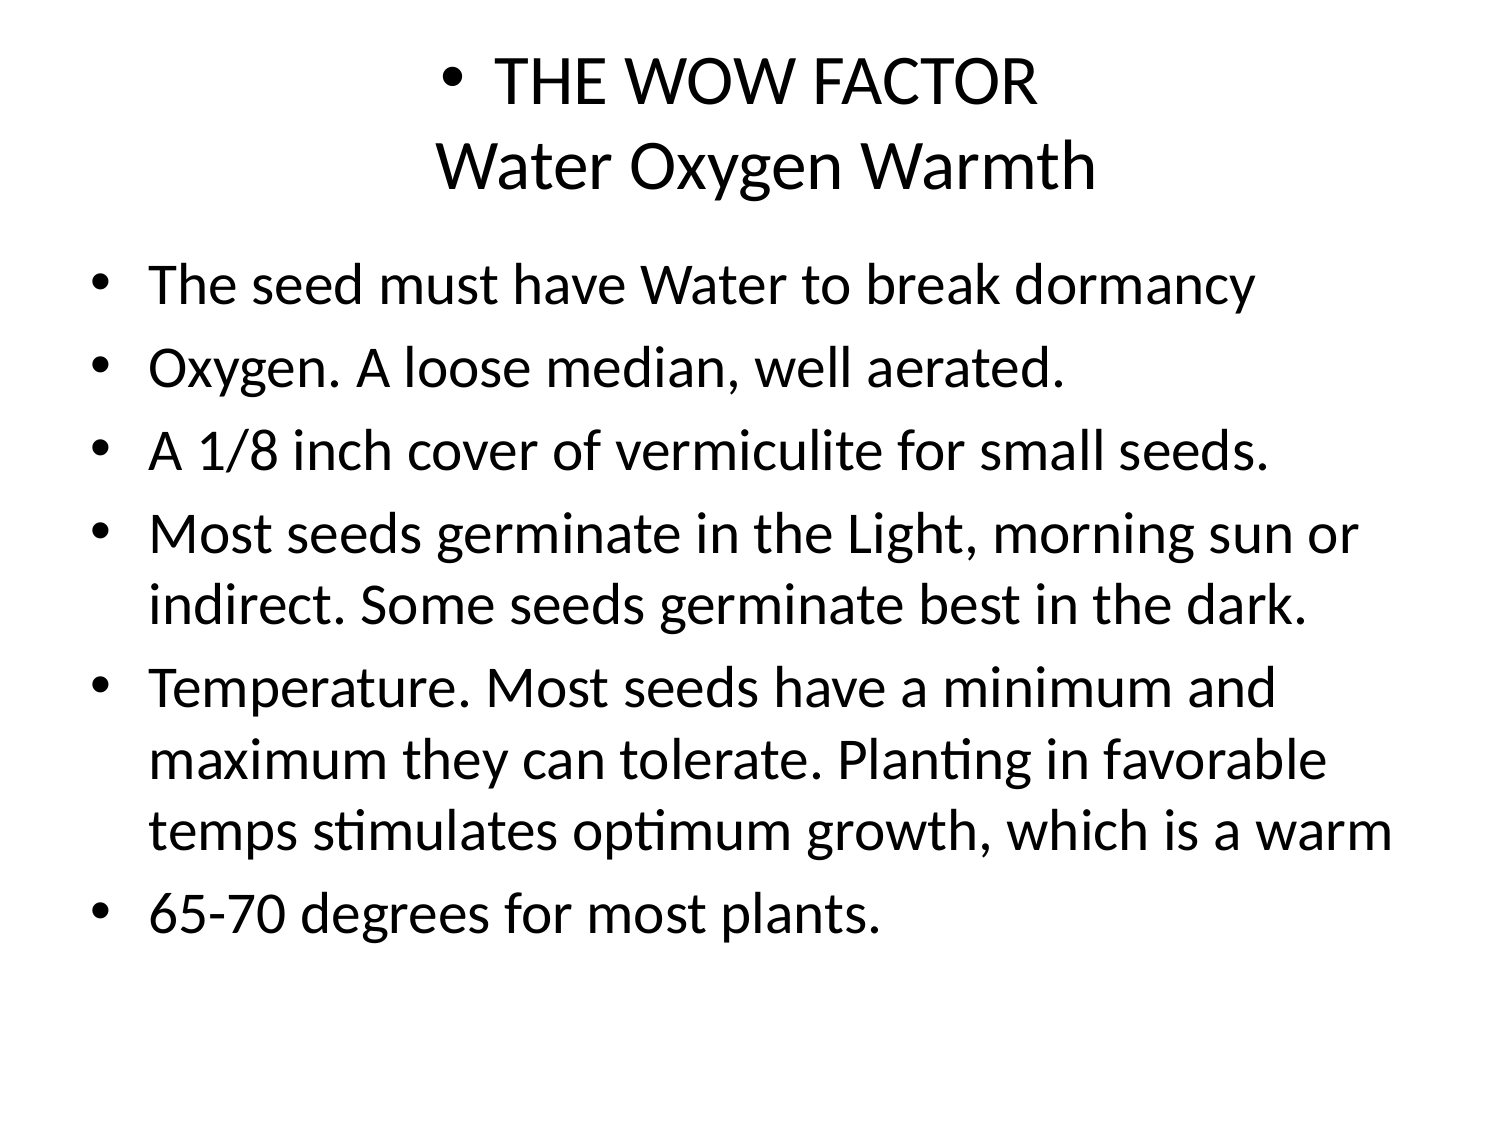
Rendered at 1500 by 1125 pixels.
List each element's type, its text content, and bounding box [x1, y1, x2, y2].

title THE WOW FACTOR Water Oxygen Warmth [75, 24, 1425, 213]
list The seed must have Water to break dormancy Oxygen. A loose median, well aerated. A 1/8 inch cover of vermiculite for small seeds. Most seeds germinate in the Light, morning sun or indirect. Some seeds germinate best in the dark. Temperature. Most seeds have a minimum and maximum they can tolerate. Planting in favorable temps stimulates optimum growth, which is a warm 65-70 degrees for most plants. [75, 237, 1425, 980]
